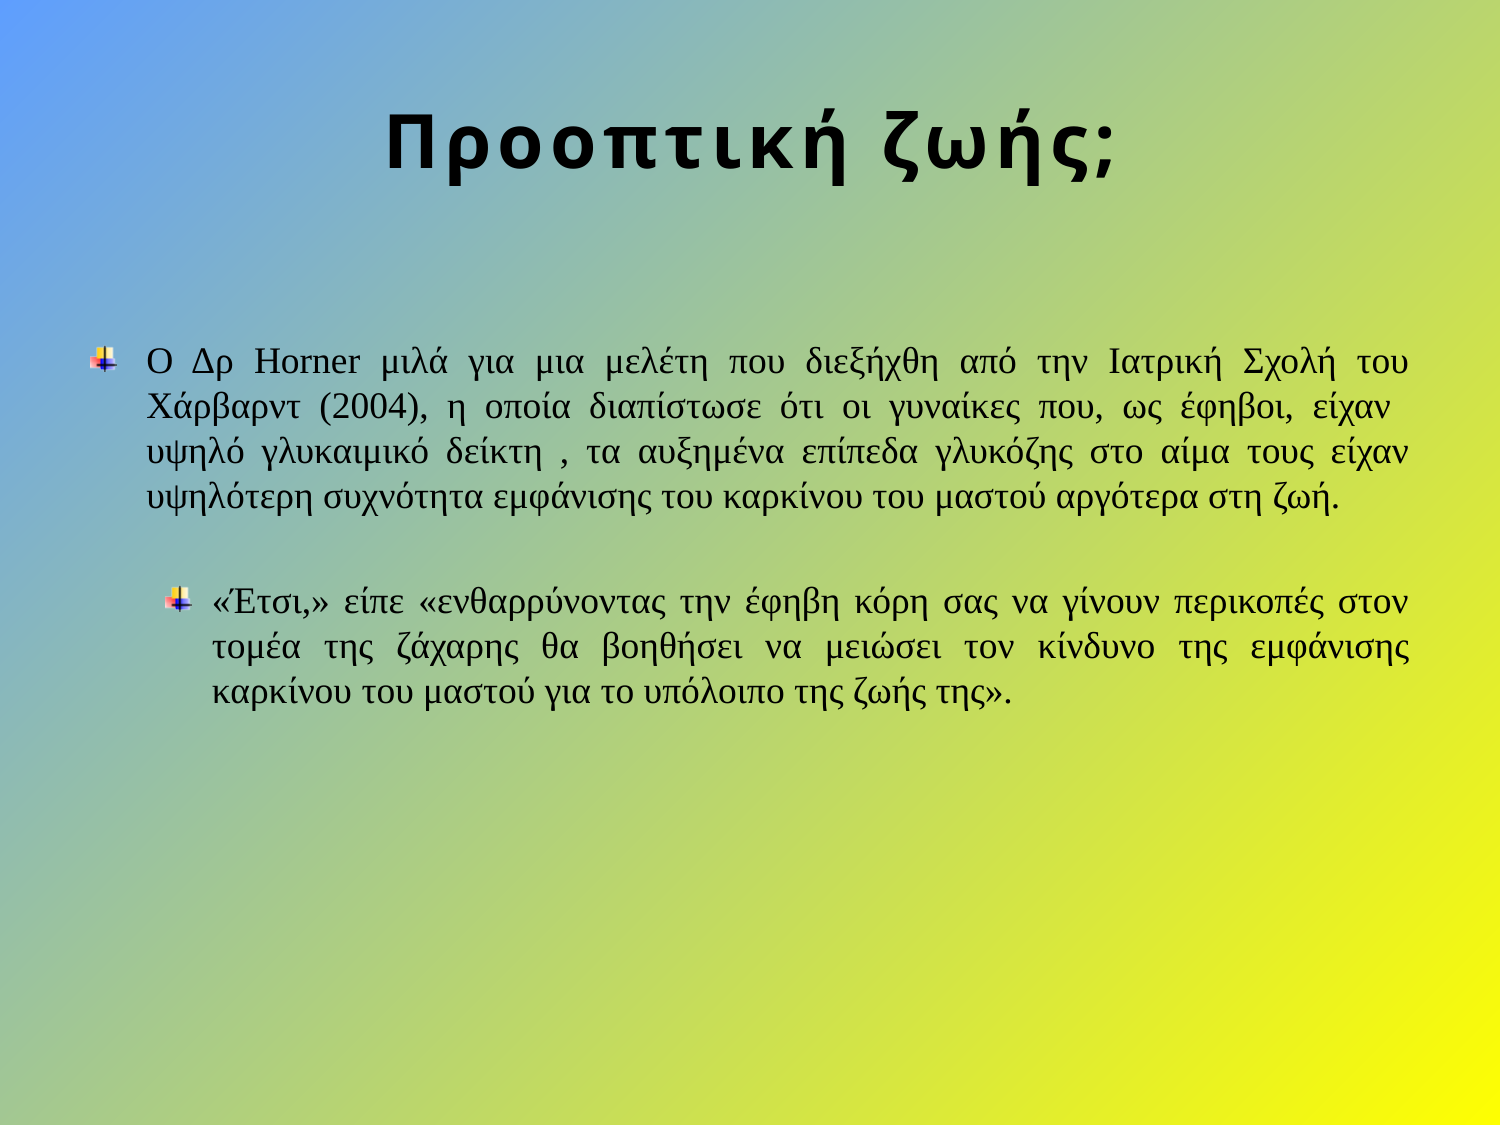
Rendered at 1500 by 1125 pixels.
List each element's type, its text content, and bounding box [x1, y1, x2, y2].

picture [90, 344, 117, 372]
list Ο Δρ Horner μιλά για μια μελέτη που διεξήχθη από την Ιατρική Σχολή του Χάρβαρντ (2004), η οποία διαπίστωσε ότι οι γυναίκες που, ως έφηβοι, είχαν υψηλό γλυκαιμικό δείκτη , τα αυξημένα επίπεδα γλυκόζης στο αίμα τους είχαν υψηλότερη συχνότητα εμφάνισης του καρκίνου του μαστού αργότερα στη ζωή. «Έτσι,» είπε «ενθαρρύνοντας την έφηβη κόρη σας να γίνουν περικοπές στον τομέα της ζάχαρης θα βοηθήσει να μειώσει τον κίνδυνο της εμφάνισης καρκίνου του μαστού για το υπόλοιπο της ζωής της». [75, 328, 1425, 1005]
picture [165, 584, 192, 612]
title Προοπτική ζωής; [75, 45, 1425, 233]
